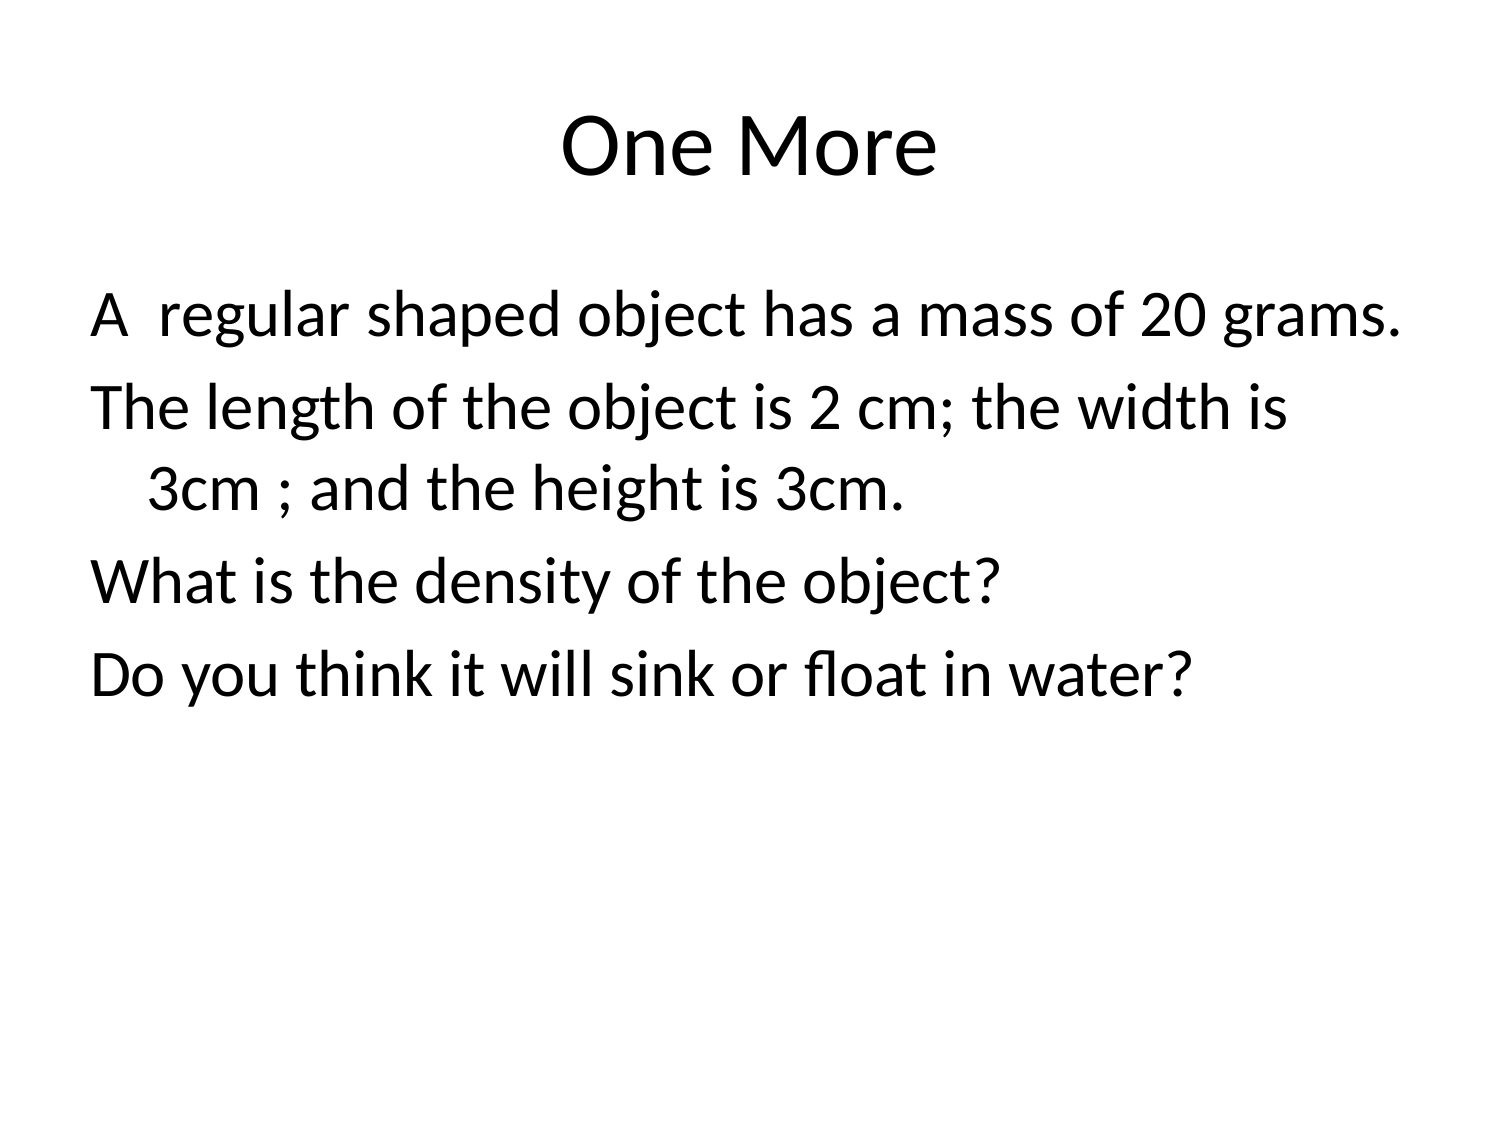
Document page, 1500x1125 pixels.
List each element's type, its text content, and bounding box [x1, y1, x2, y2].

list A regular shaped object has a mass of 20 grams. The length of the object is 2 cm; the width is 3cm ; and the height is 3cm. What is the density of the object? Do you think it will sink or float in water? [75, 262, 1425, 1005]
title One More [75, 45, 1425, 233]
